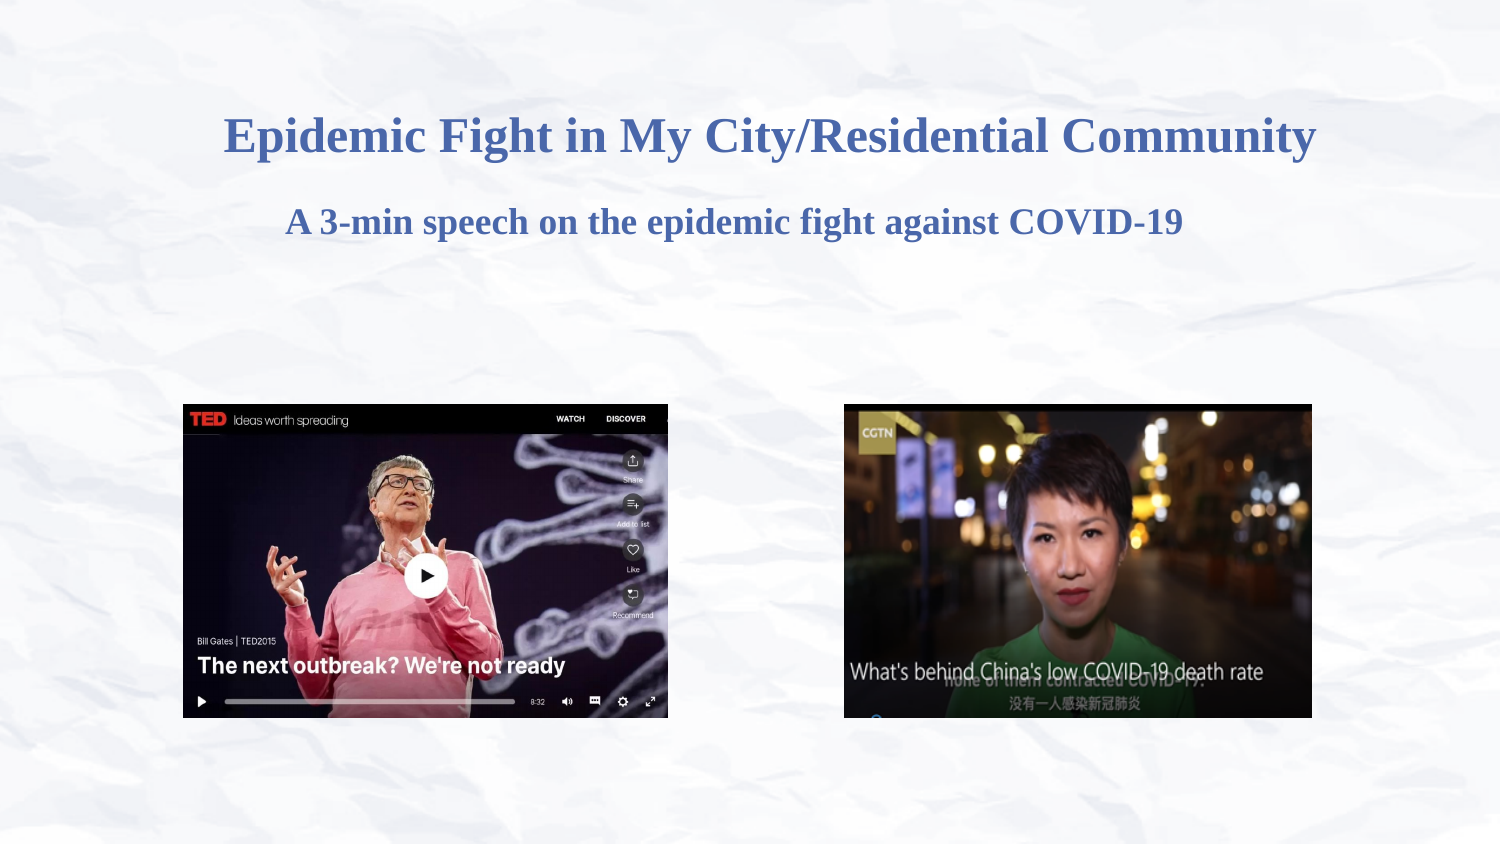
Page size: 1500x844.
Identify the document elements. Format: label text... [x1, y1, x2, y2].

picture [844, 404, 1312, 718]
picture [182, 404, 668, 718]
text_box Epidemic Fight in My City/Residential Community [76, 97, 1465, 249]
text_box A 3-min speech on the epidemic fight against COVID-19 [212, 189, 1257, 249]
